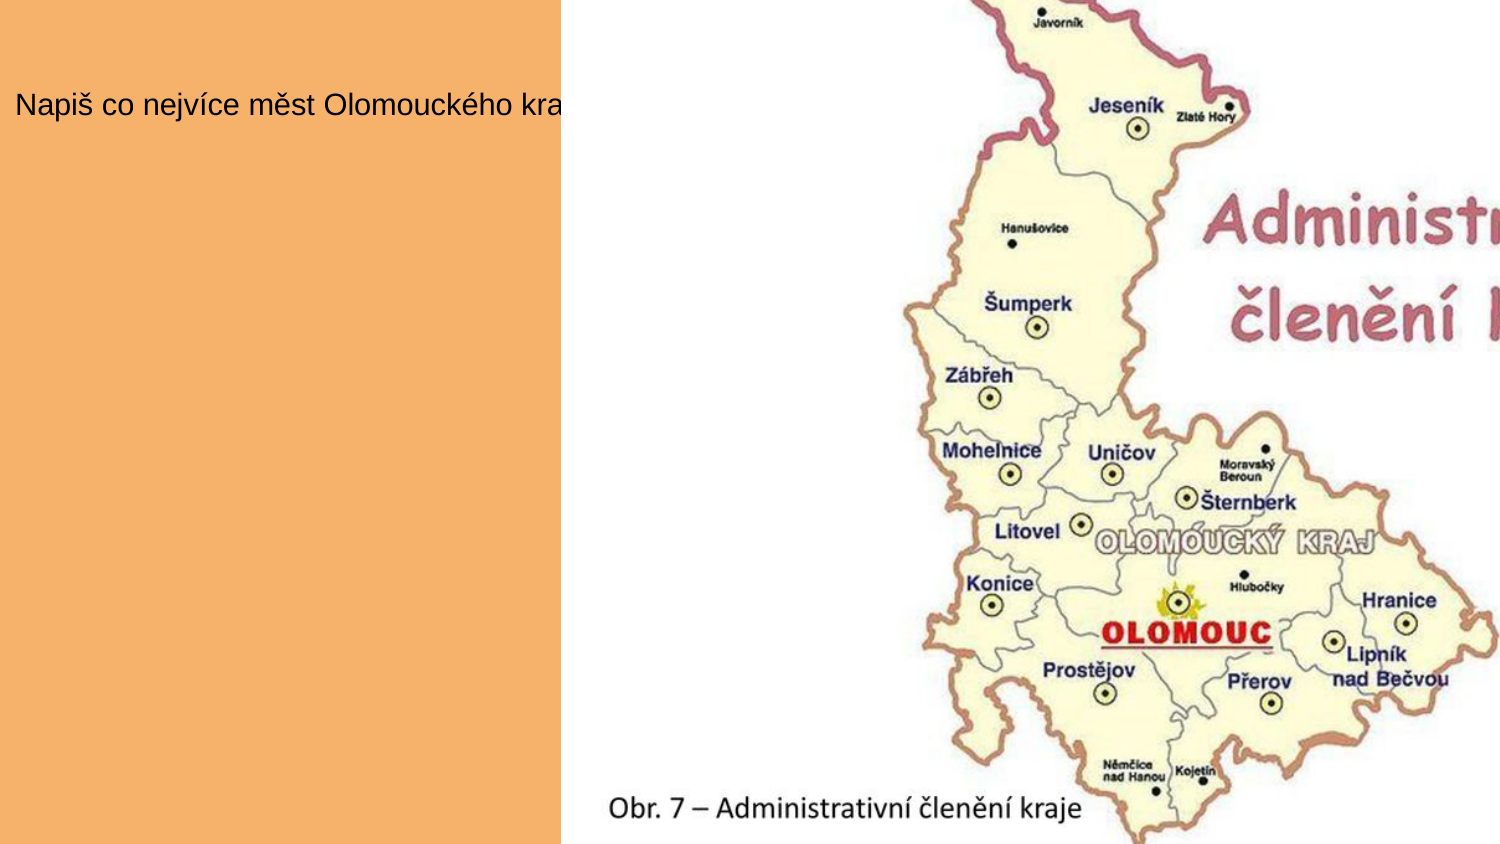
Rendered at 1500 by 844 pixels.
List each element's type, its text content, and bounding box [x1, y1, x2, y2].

picture [561, 0, 1500, 844]
title Napiš co nejvíce měst Olomouckého kraje [0, 72, 556, 167]
